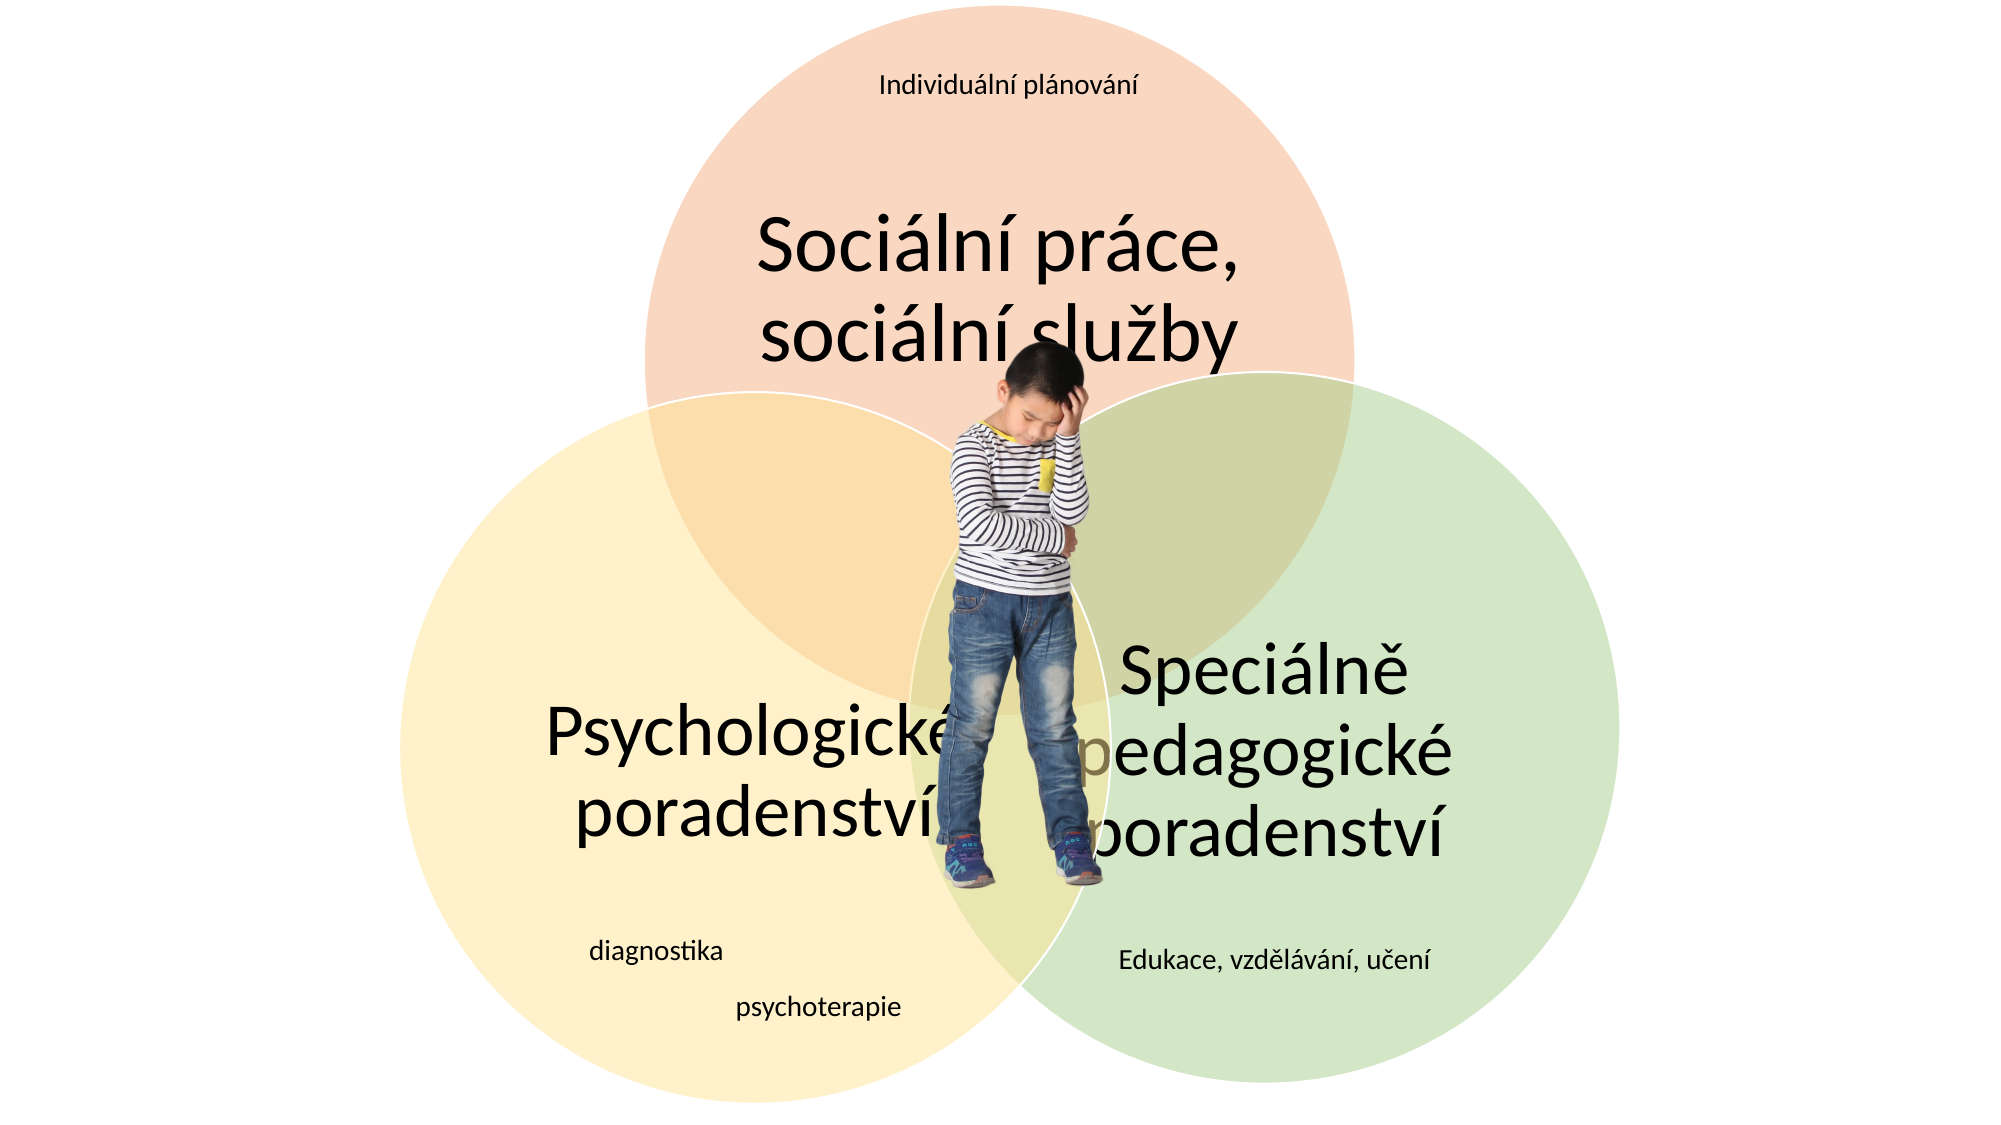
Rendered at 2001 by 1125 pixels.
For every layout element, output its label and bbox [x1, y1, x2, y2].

text_box [0, 0, 2000, 1125]
picture [935, 340, 1104, 893]
